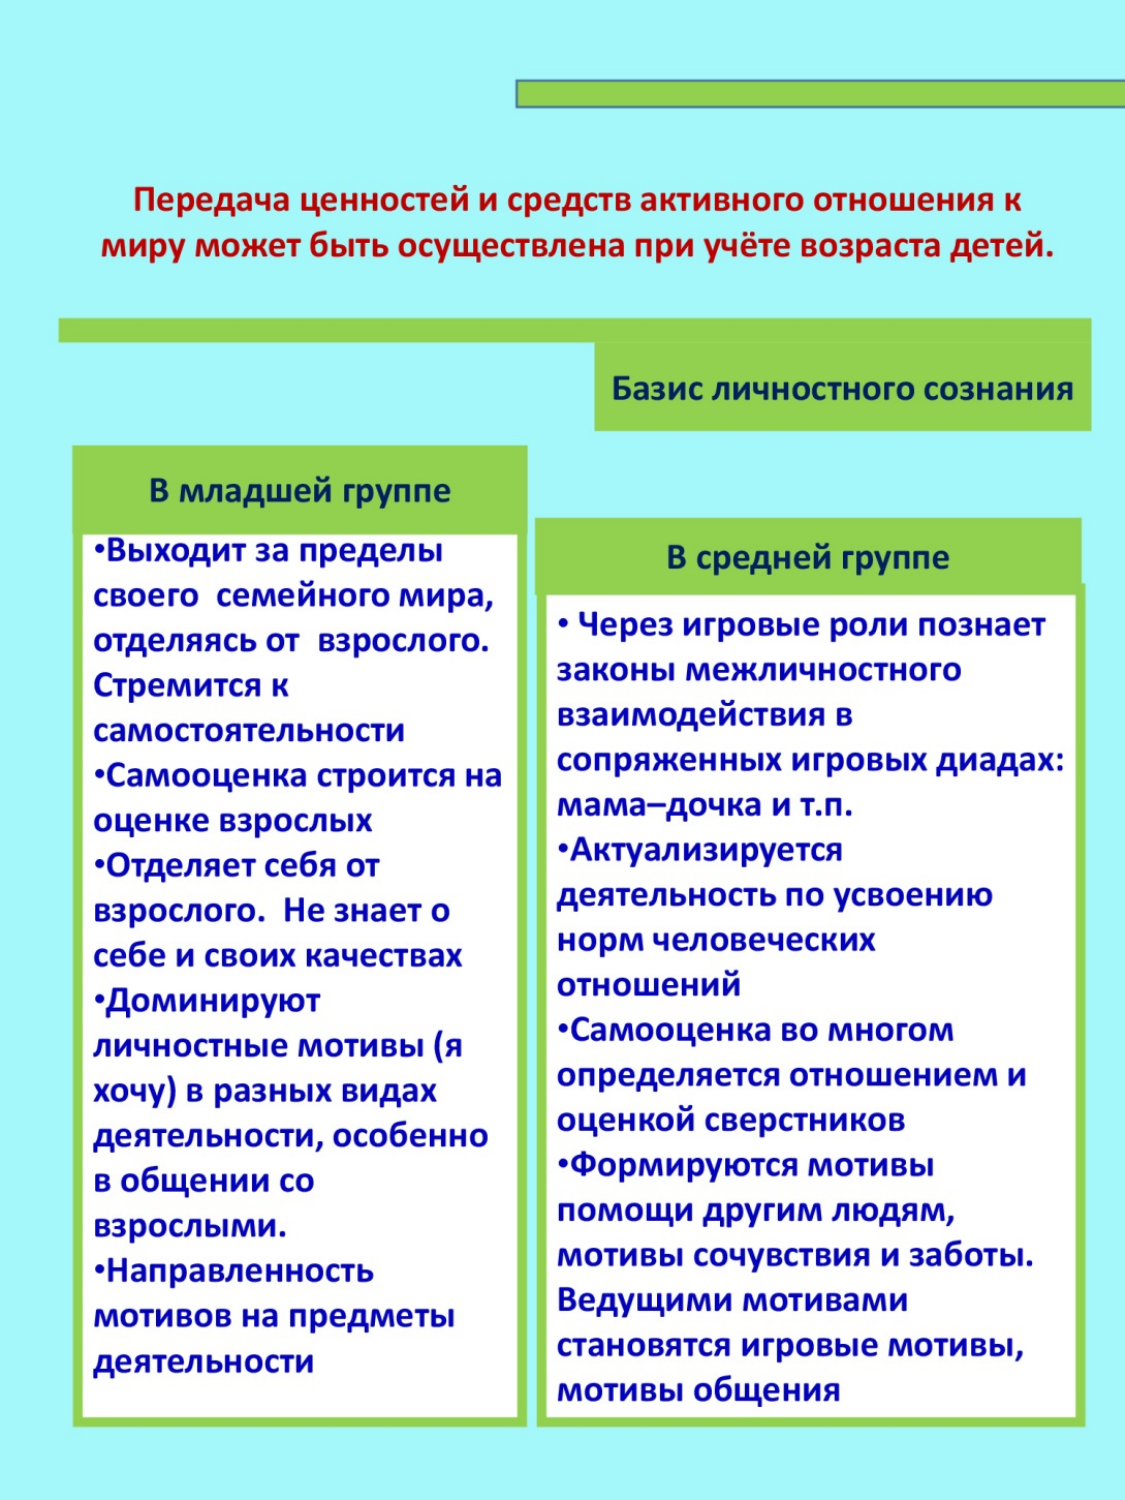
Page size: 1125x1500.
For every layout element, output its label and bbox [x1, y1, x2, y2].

list [0, 0, 1125, 1500]
